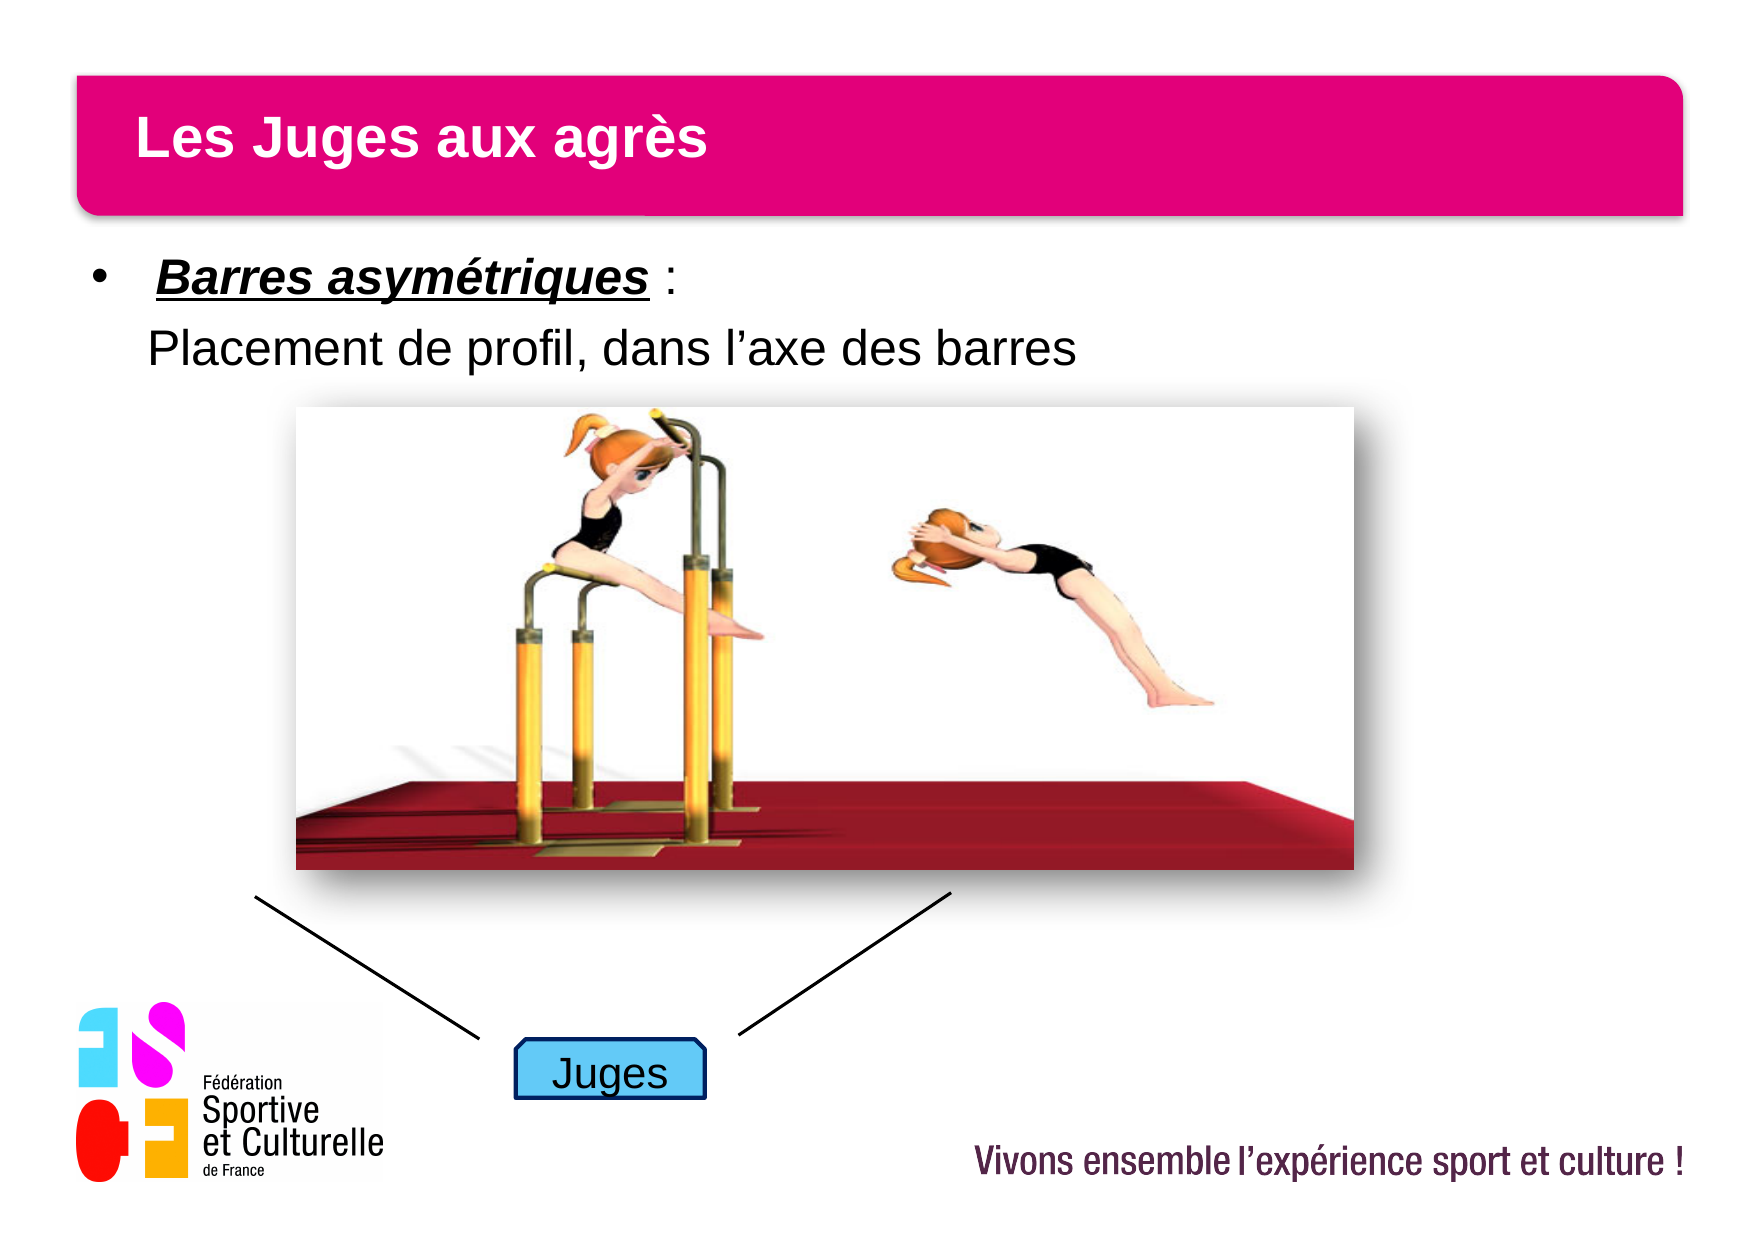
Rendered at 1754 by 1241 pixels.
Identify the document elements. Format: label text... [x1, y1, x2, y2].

text_box Barres asymétriques : Placement de profil, dans l’axe des barres [76, 237, 1684, 1040]
picture [974, 1144, 1682, 1182]
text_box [254, 896, 480, 1040]
picture [296, 407, 1354, 870]
text_box Juges [513, 1037, 707, 1100]
picture [76, 1040, 383, 1182]
title Les Juges aux agrès [76, 75, 1684, 216]
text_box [738, 892, 952, 1036]
